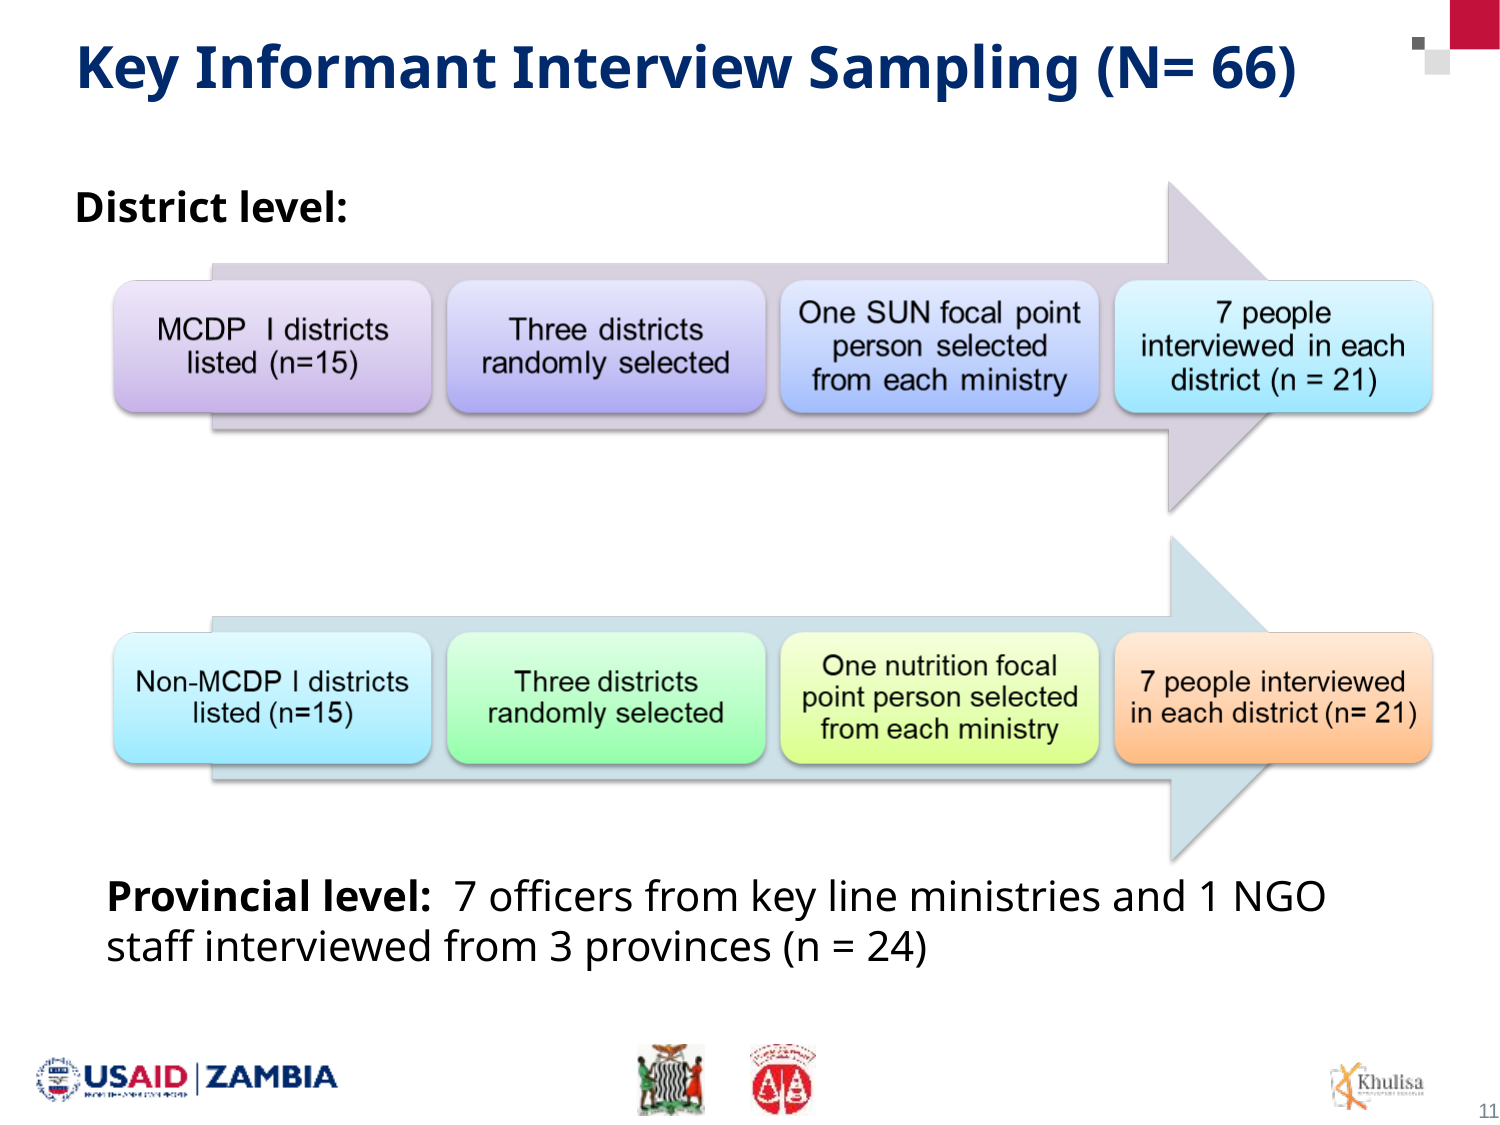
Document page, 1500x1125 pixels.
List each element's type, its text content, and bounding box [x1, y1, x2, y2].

picture [1330, 1062, 1425, 1110]
picture [750, 1044, 816, 1116]
text_box District level: [74, 181, 102, 231]
picture [107, 530, 1440, 871]
text_box Provincial level: 7 officers from key line ministries and 1 NGO staff interviewed from 3 provinces (n = 24) [106, 878, 1413, 977]
slide_number 11 [1449, 1078, 1500, 1123]
title Key Informant Interview Sampling (N= 66) [75, 29, 1413, 148]
picture [107, 176, 1440, 522]
picture [637, 1044, 705, 1116]
picture [24, 1050, 346, 1110]
